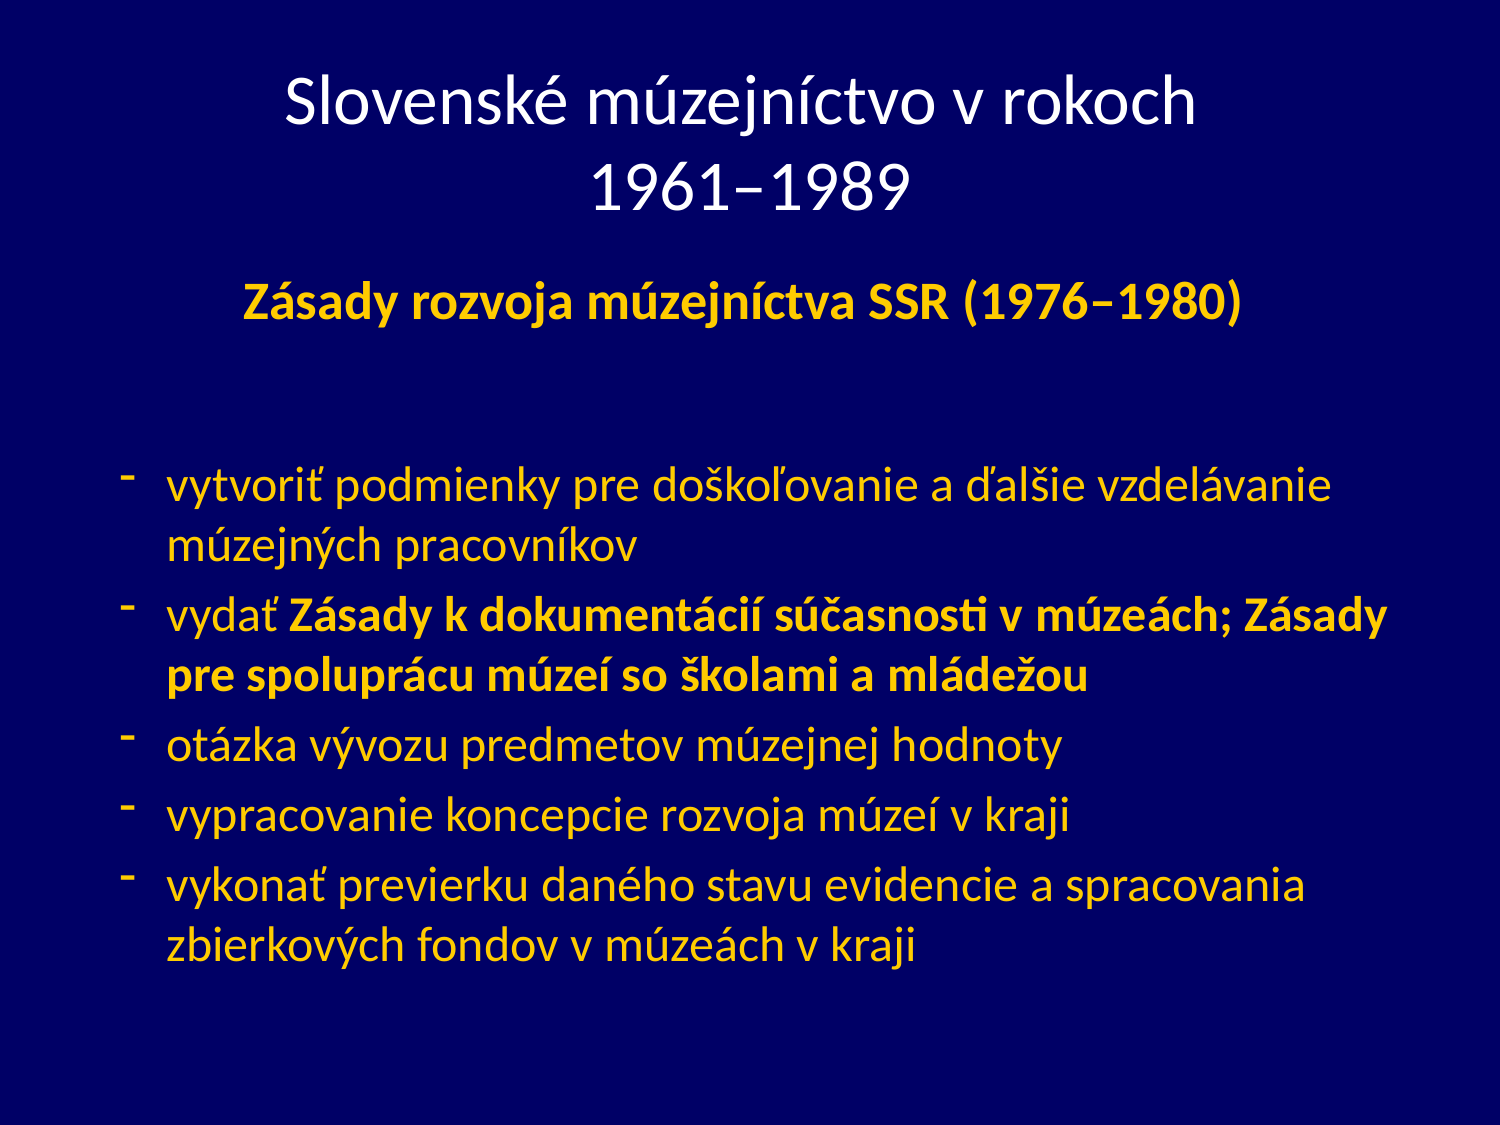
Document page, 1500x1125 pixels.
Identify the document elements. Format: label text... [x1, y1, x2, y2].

title Slovenské múzejníctvo v rokoch 1961–1989 [75, 45, 1425, 233]
list Zásady rozvoja múzejníctva SSR (1976–1980) [69, 232, 1420, 338]
list vytvoriť podmienky pre doškoľovanie a ďalšie vzdelávanie múzejných pracovníkov vydať Zásady k dokumentácií súčasnosti v múzeách; Zásady pre spoluprácu múzeí so školami a mládežou otázka vývozu predmetov múzejnej hodnoty vypracovanie koncepcie rozvoja múzeí v kraji vykonať previerku daného stavu evidencie a spracovania zbierkových fondov v múzeách v kraji [29, 373, 1459, 1059]
